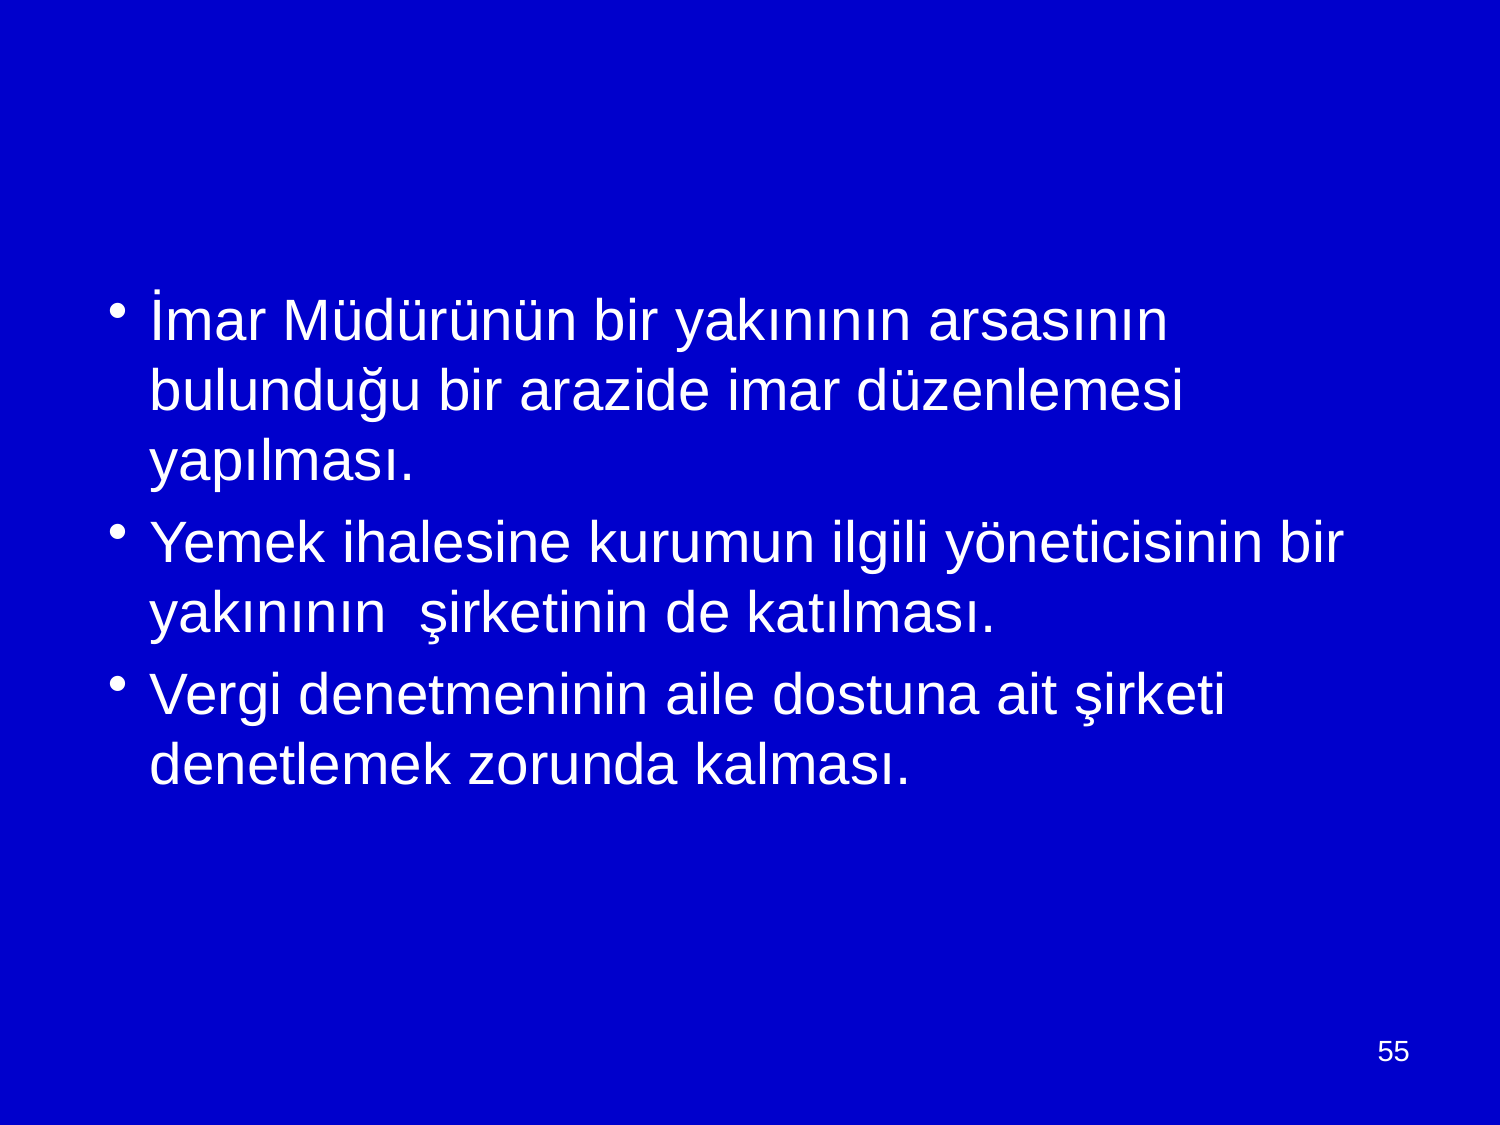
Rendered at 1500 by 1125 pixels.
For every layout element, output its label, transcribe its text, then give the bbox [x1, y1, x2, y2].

slide_number 55 [1074, 1024, 1426, 1103]
list İmar Müdürünün bir yakınının arsasının bulunduğu bir arazide imar düzenlemesi yapılması. Yemek ihalesine kurumun ilgili yöneticisinin bir yakınının şirketinin de katılması. Vergi denetmeninin aile dostuna ait şirketi denetlemek zorunda kalması. [75, 275, 1425, 863]
